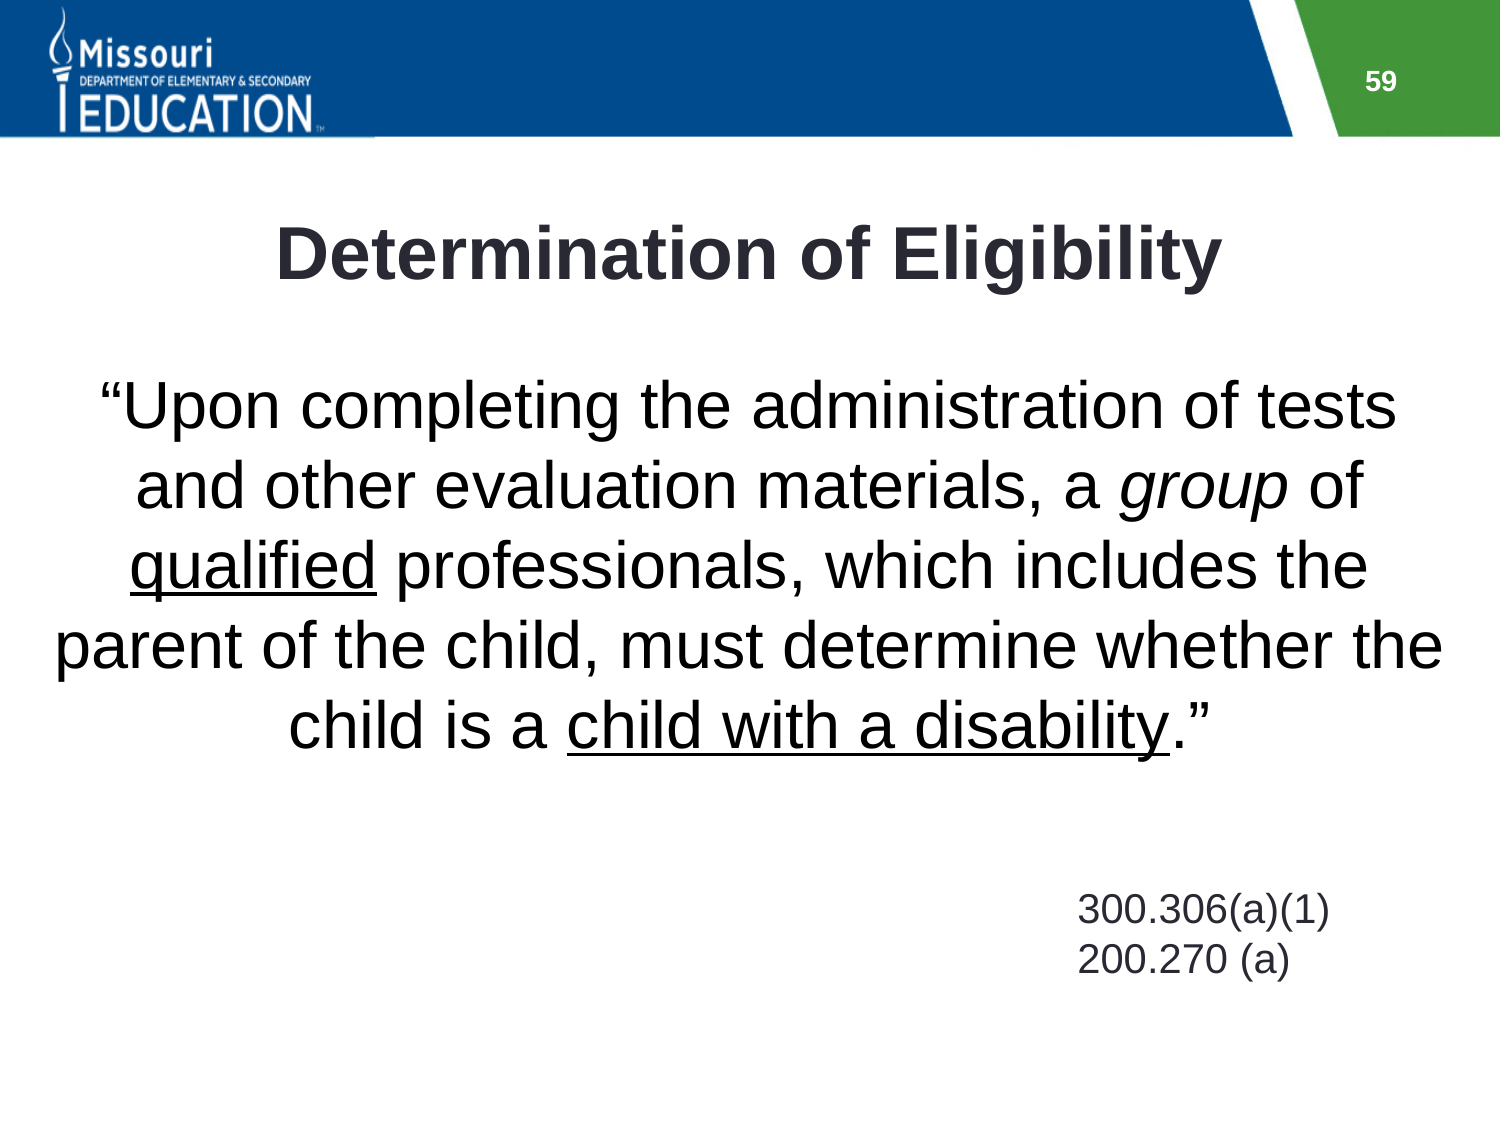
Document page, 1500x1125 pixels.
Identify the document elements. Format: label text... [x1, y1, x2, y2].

title Determination of Eligibility [24, 162, 1475, 338]
text_box 59 [1350, 49, 1475, 110]
picture [0, 0, 1500, 1125]
text_box 300.306(a)(1) 200.270 (a) [1062, 874, 1500, 990]
list “Upon completing the administration of tests and other evaluation materials, a group of qualified professionals, which includes the parent of the child, must determine whether the child is a child with a disability.” [24, 354, 1475, 1080]
